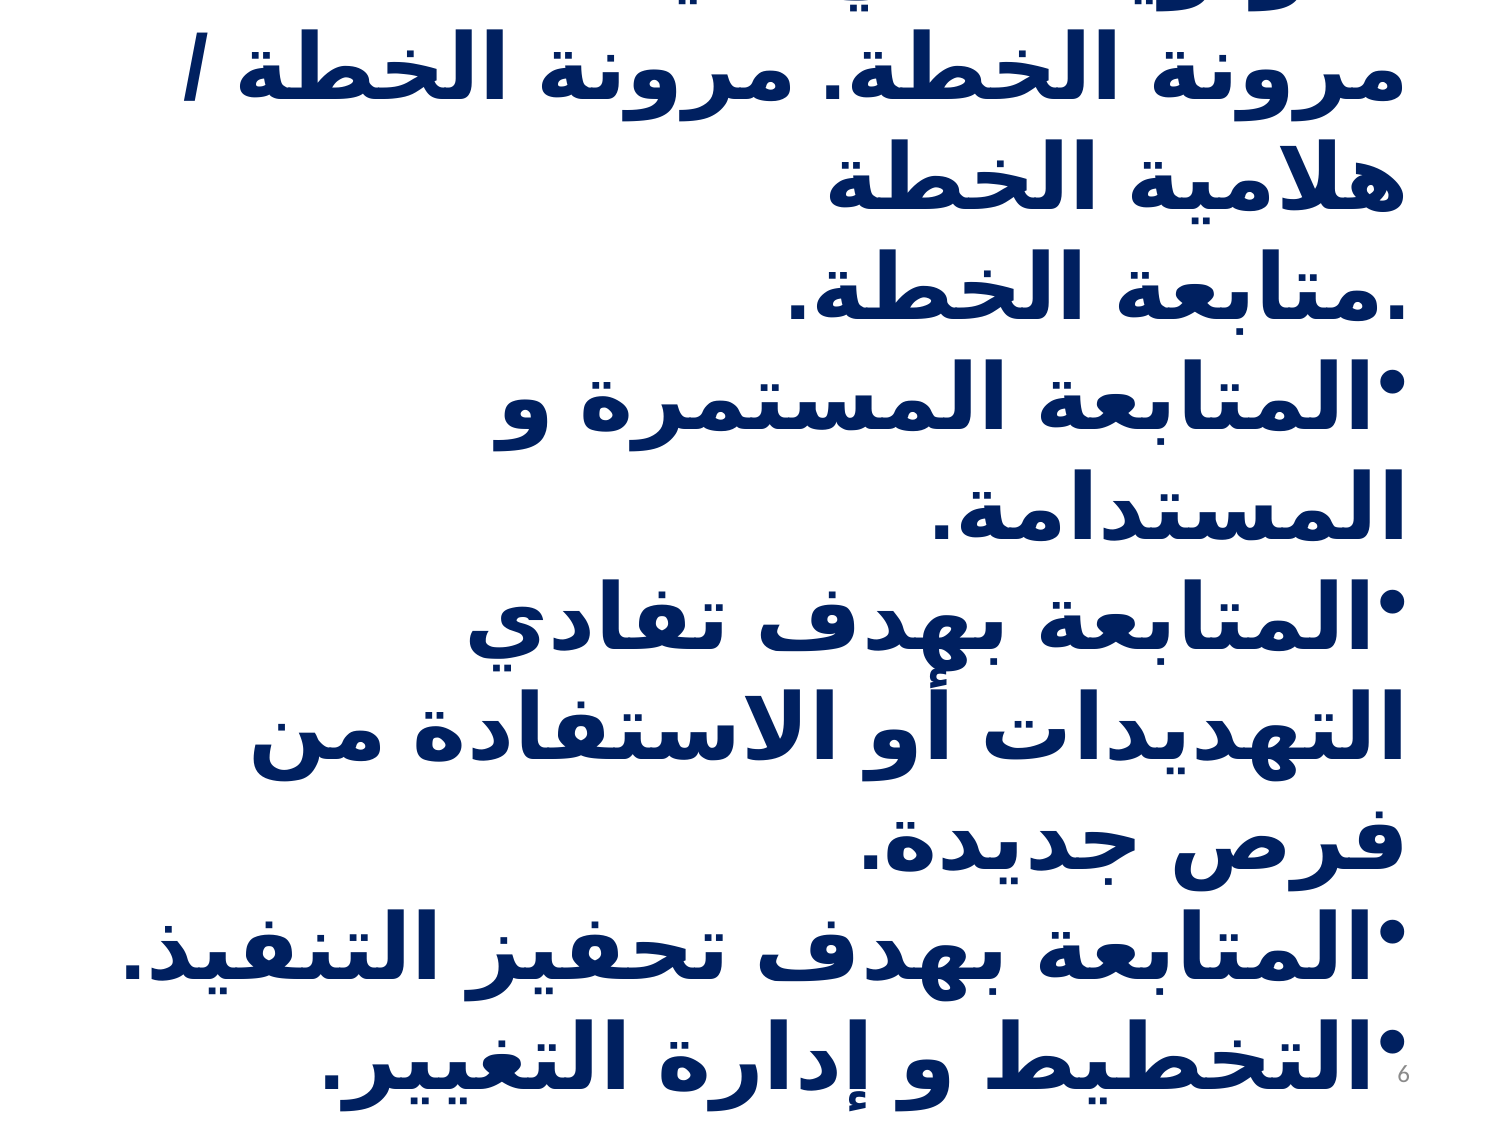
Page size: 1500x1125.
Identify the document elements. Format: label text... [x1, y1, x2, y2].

text_box الأولويات في صياغة الخطة. مرونة الخطة. مرونة الخطة / هلامية الخطة .متابعة الخطة. المتابعة المستمرة و المستدامة. المتابعة بهدف تفادي التهديدات أو الاستفادة من فرص جديدة. المتابعة بهدف تحفيز التنفيذ. التخطيط و إدارة التغيير. لابد من إدارة جيدة للتغيير [37, 0, 1425, 1125]
